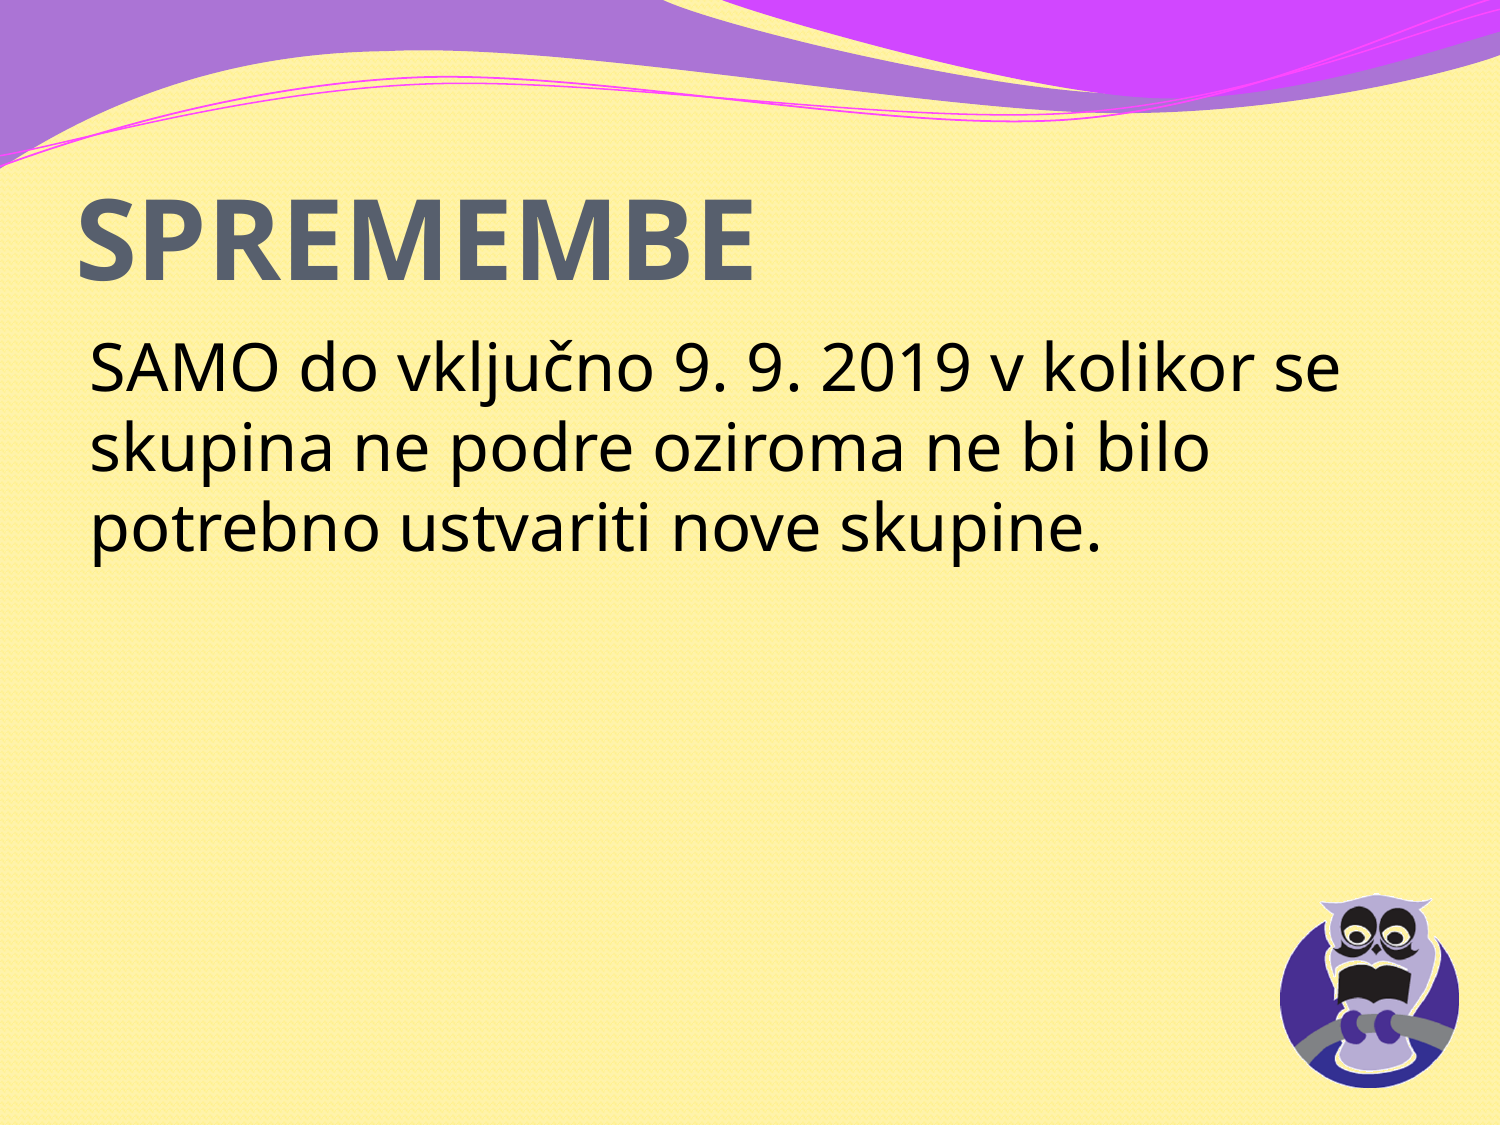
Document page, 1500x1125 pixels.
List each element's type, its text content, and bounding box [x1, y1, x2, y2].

list SAMO do vključno 9. 9. 2019 v kolikor se skupina ne podre oziroma ne bi bilo potrebno ustvariti nove skupine. [75, 317, 1425, 1038]
title SPREMEMBE [75, 115, 1425, 303]
picture [1280, 893, 1459, 1088]
